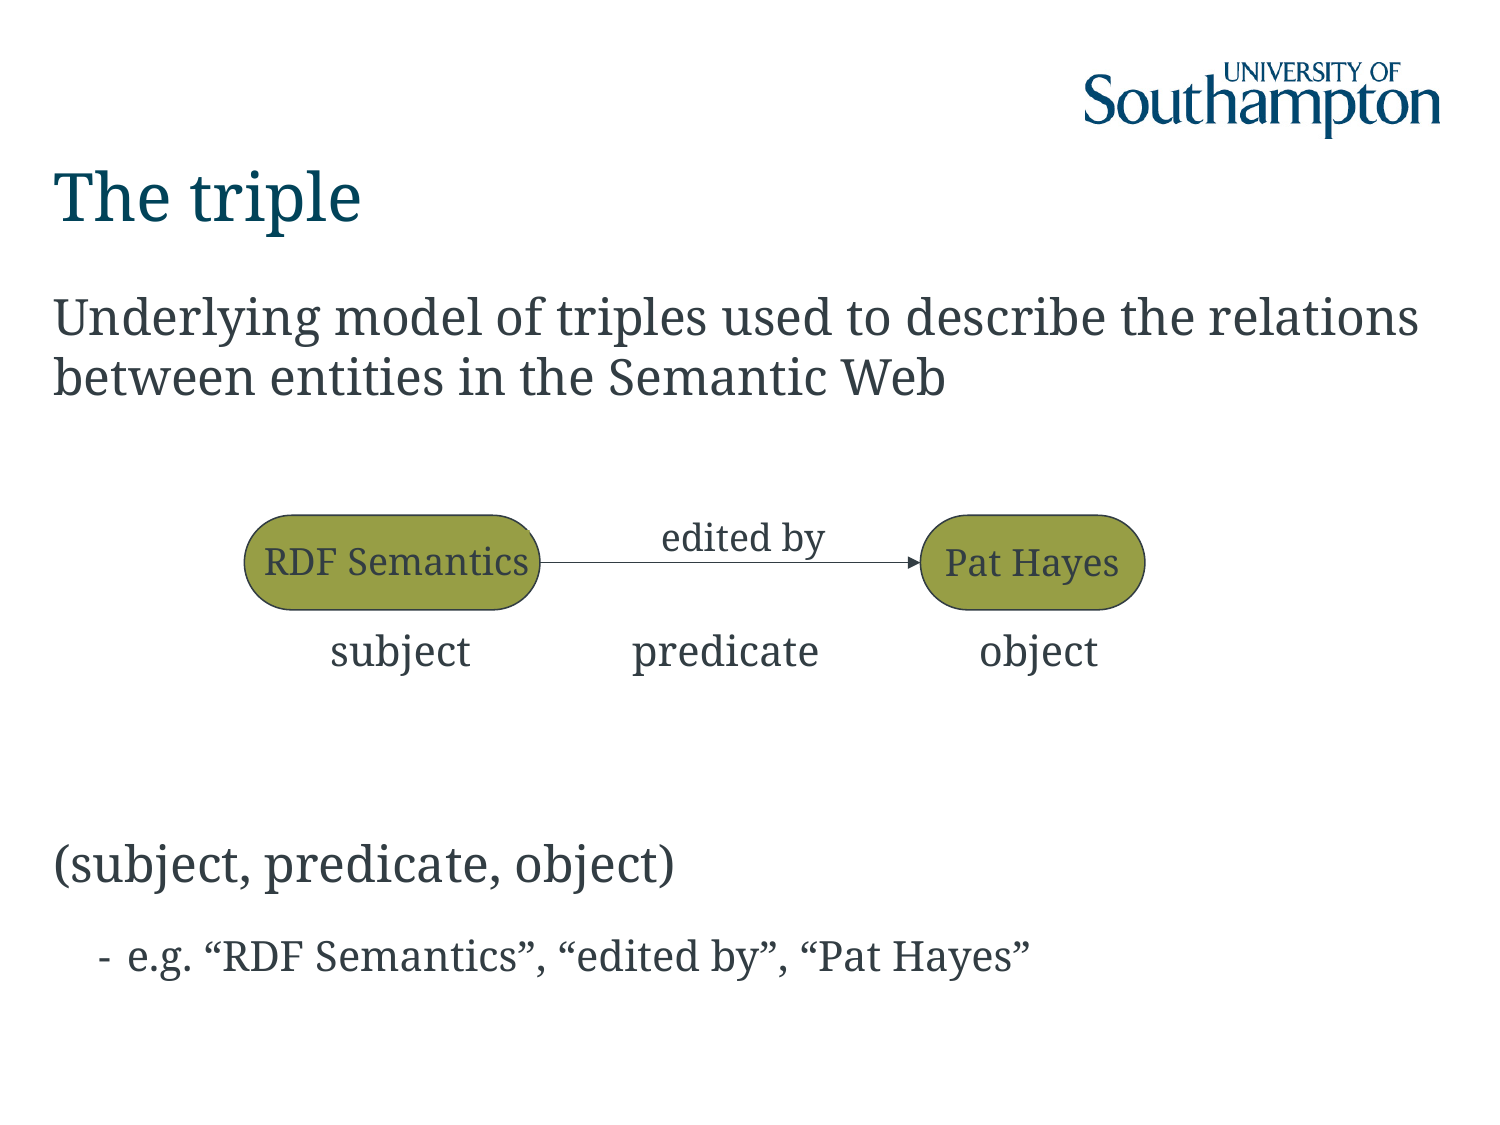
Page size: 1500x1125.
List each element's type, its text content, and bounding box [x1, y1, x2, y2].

text_box edited by [646, 506, 841, 561]
text_box object [963, 618, 1114, 682]
text_box predicate [617, 617, 835, 682]
list Underlying model of triples used to describe the relations between entities in the Semantic Web (subject, predicate, object) e.g. “RDF Semantics”, “edited by”, “Pat Hayes” [52, 277, 1448, 1011]
picture [1085, 62, 1440, 139]
title The triple [52, 147, 1448, 255]
text_box subject [315, 618, 486, 682]
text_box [920, 514, 1146, 611]
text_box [244, 514, 541, 611]
